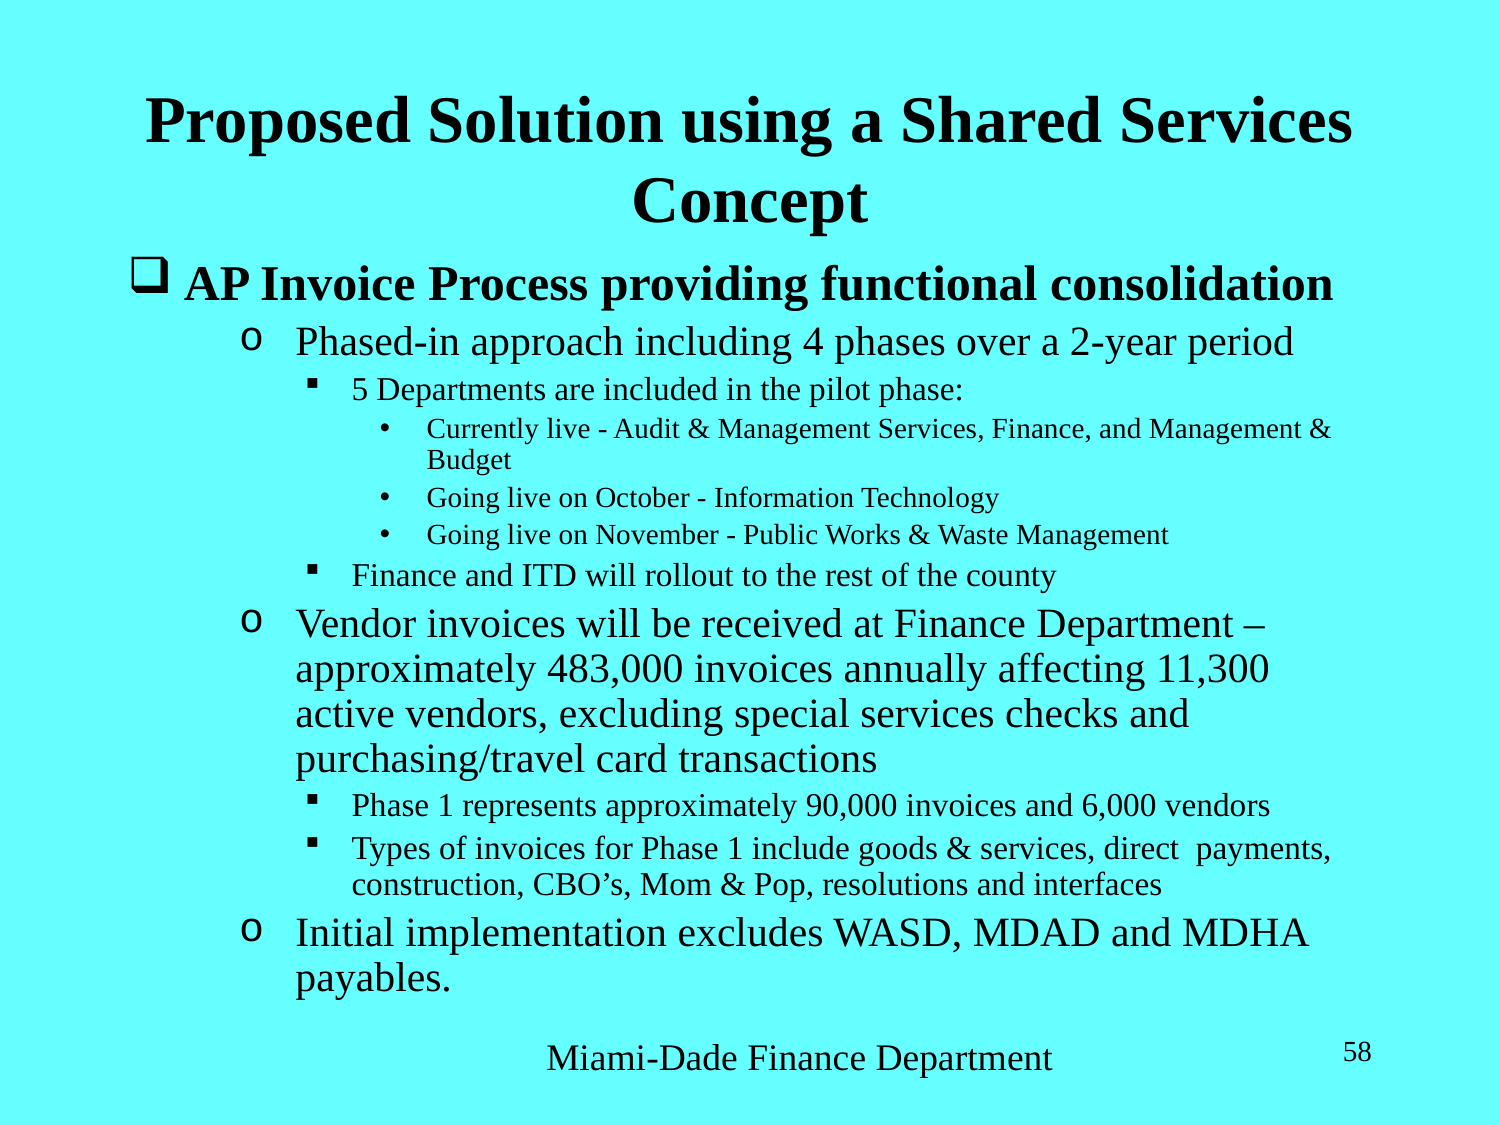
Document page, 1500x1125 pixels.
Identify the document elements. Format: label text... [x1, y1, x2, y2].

slide_number 58 [1074, 1024, 1388, 1101]
list AP Invoice Process providing functional consolidation Phased-in approach including 4 phases over a 2-year period 5 Departments are included in the pilot phase: Currently live - Audit & Management Services, Finance, and Management & Budget Going live on October - Information Technology Going live on November - Public Works & Waste Management Finance and ITD will rollout to the rest of the county Vendor invoices will be received at Finance Department – approximately 483,000 invoices annually affecting 11,300 active vendors, excluding special services checks and purchasing/travel card transactions Phase 1 represents approximately 90,000 invoices and 6,000 vendors Types of invoices for Phase 1 include goods & services, direct payments, construction, CBO’s, Mom & Pop, resolutions and interfaces Initial implementation excludes WASD, MDAD and MDHA payables. [112, 249, 1388, 1026]
title Proposed Solution using a Shared Services Concept [112, 62, 1388, 249]
footer Miami-Dade Finance Department [474, 1024, 1074, 1101]
